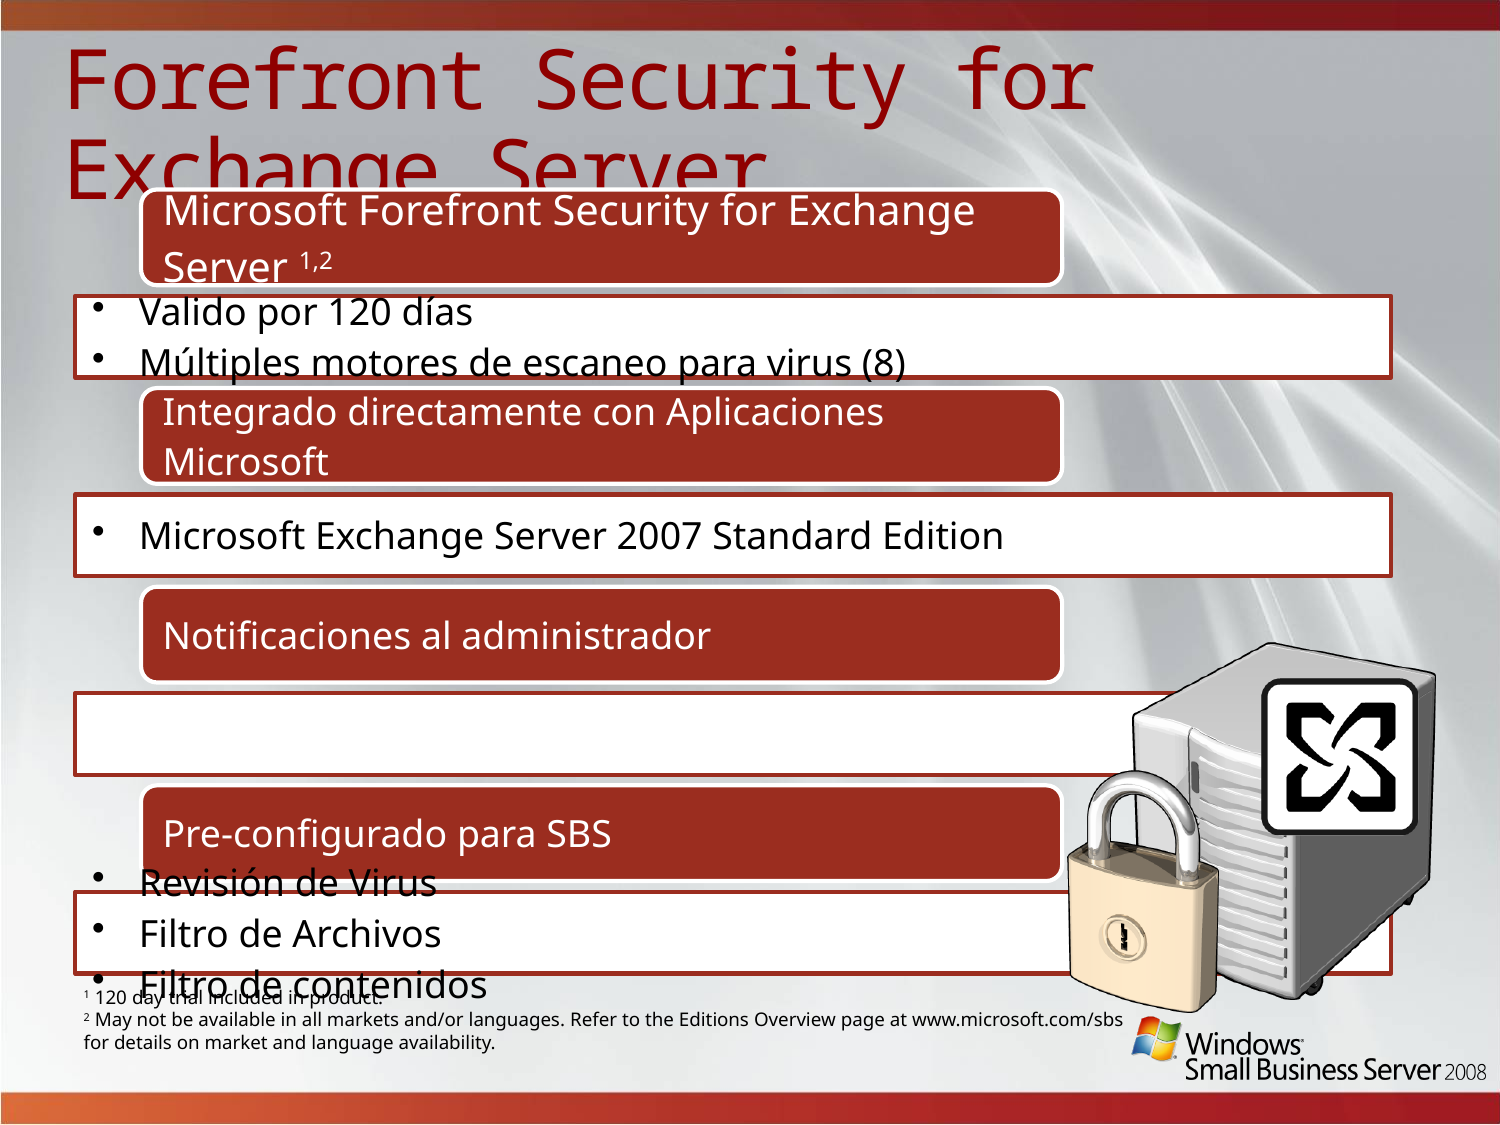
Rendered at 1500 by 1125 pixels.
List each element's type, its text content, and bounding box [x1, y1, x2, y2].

text_box 1 120 day trial included in product. 2 May not be available in all markets and/or languages. Refer to the Editions Overview page at www.microsoft.com/sbs for details on market and language availability. [68, 978, 1166, 1061]
title Forefront Security for Exchange Server [63, 37, 1500, 129]
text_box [1067, 642, 1436, 1014]
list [74, 178, 1392, 974]
picture [0, 0, 1500, 1125]
